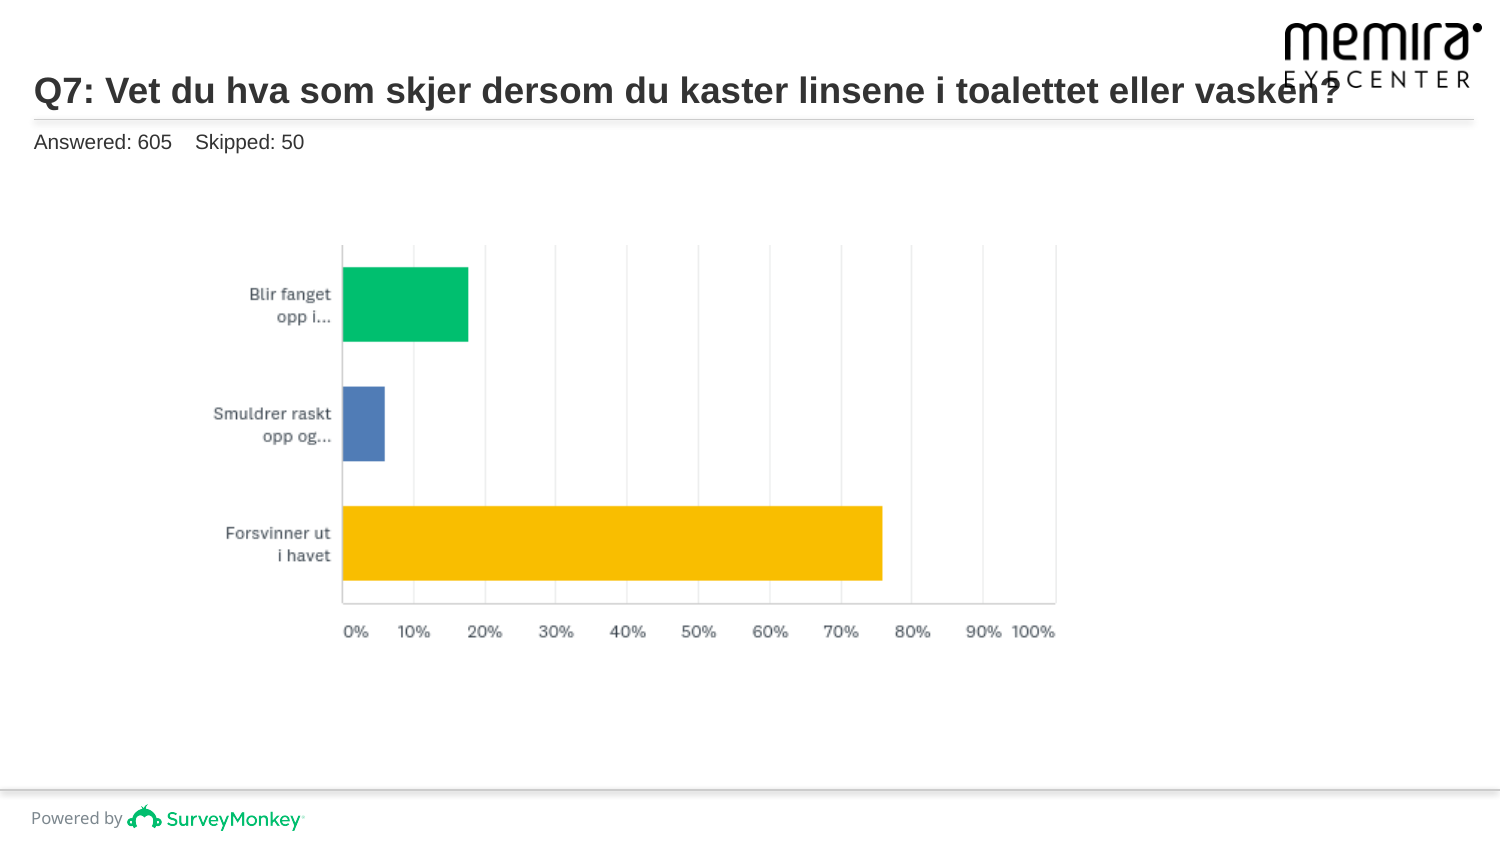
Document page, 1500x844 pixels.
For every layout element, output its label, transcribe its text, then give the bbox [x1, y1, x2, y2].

title Q7: Vet du hva som skjer dersom du kaster linsene i toalettet eller vasken? [18, 54, 1369, 119]
picture [171, 245, 1057, 678]
picture [1284, 23, 1482, 89]
list Answered: 605 Skipped: 50 [18, 120, 894, 162]
picture [116, 793, 316, 842]
